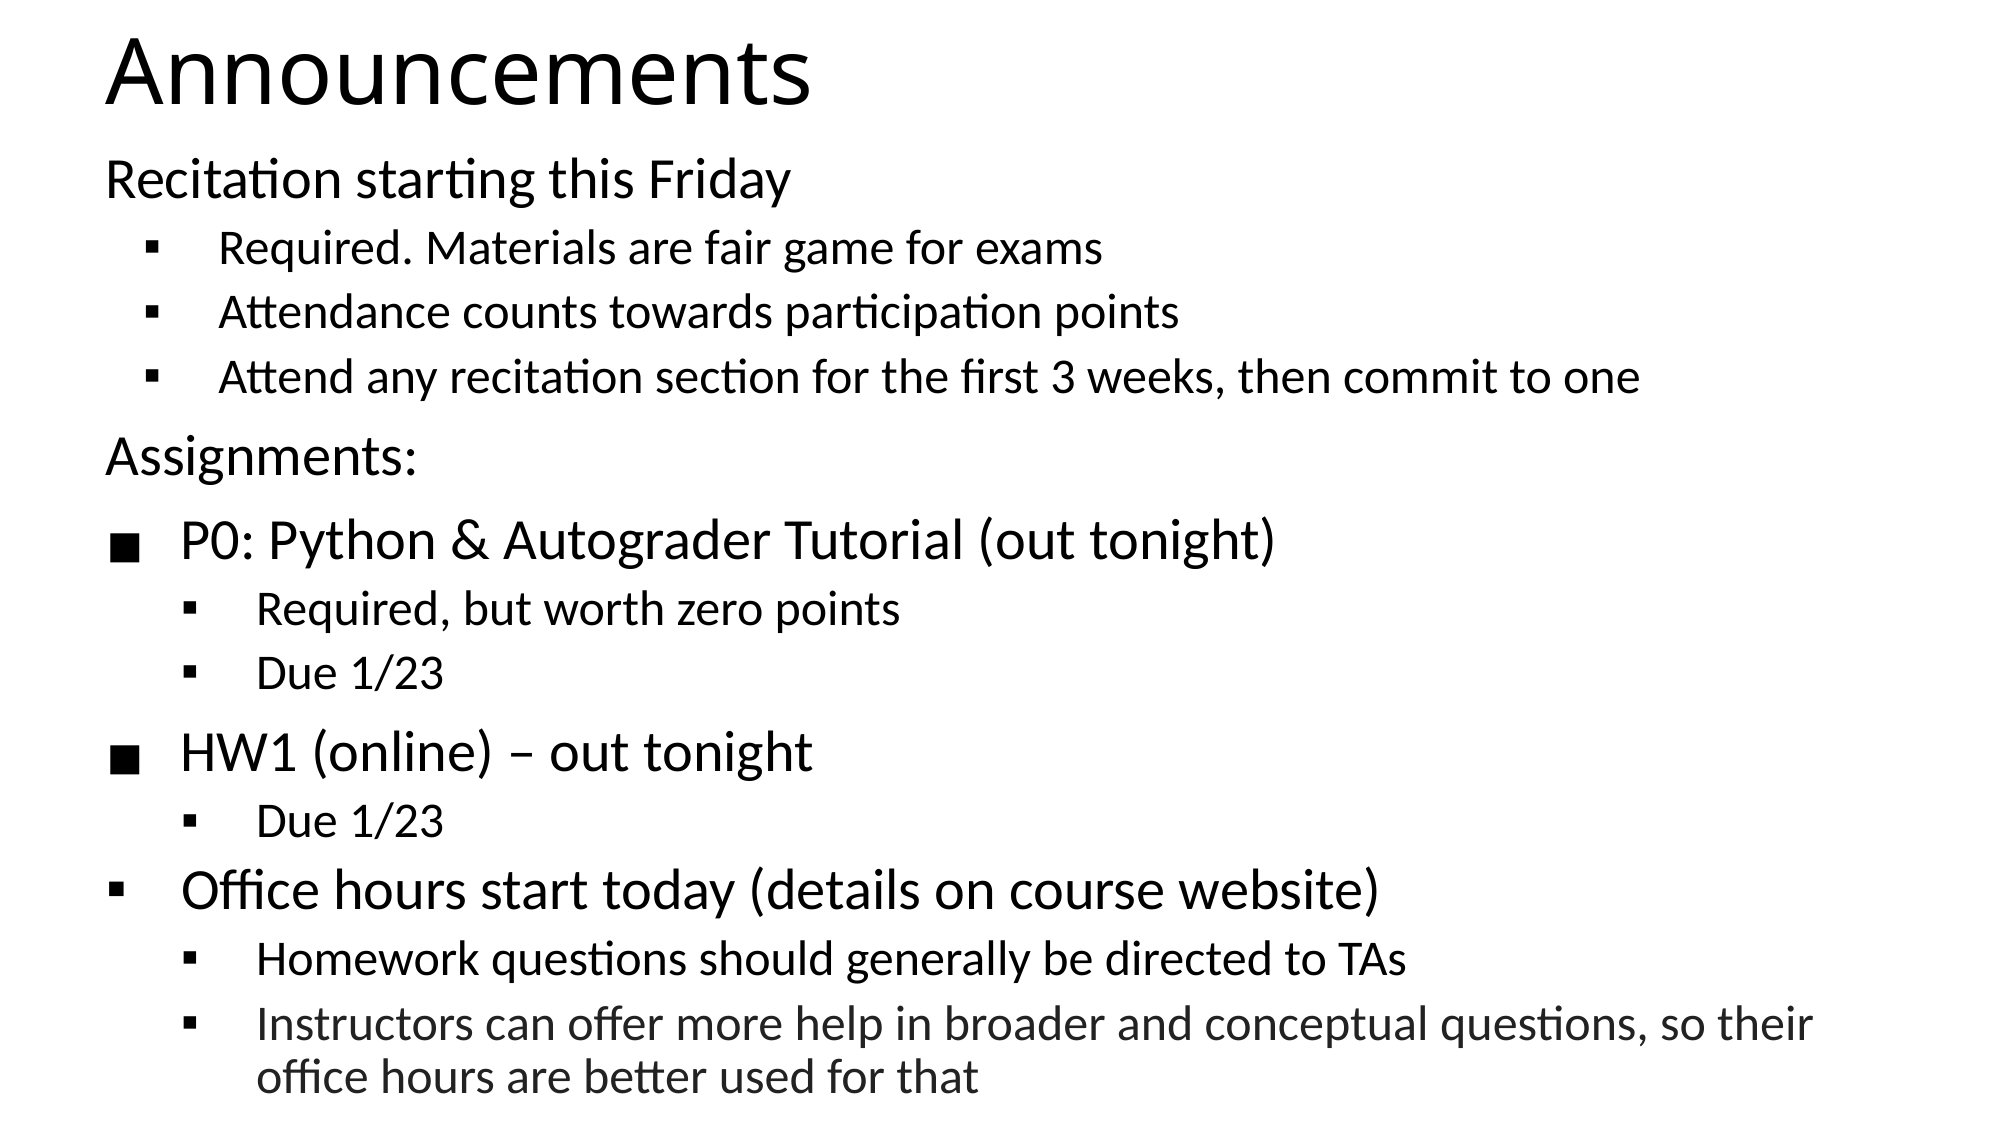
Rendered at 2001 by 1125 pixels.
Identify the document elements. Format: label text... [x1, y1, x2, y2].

list Recitation starting this Friday Required. Materials are fair game for exams Attendance counts towards participation points Attend any recitation section for the first 3 weeks, then commit to one Assignments: P0: Python & Autograder Tutorial (out tonight) Required, but worth zero points Due 1/23 HW1 (online) – out tonight Due 1/23 Office hours start today (details on course website) Homework questions should generally be directed to TAs Instructors can offer more help in broader and conceptual questions, so their office hours are better used for that [90, 140, 1926, 1006]
title Announcements [90, 18, 1816, 122]
